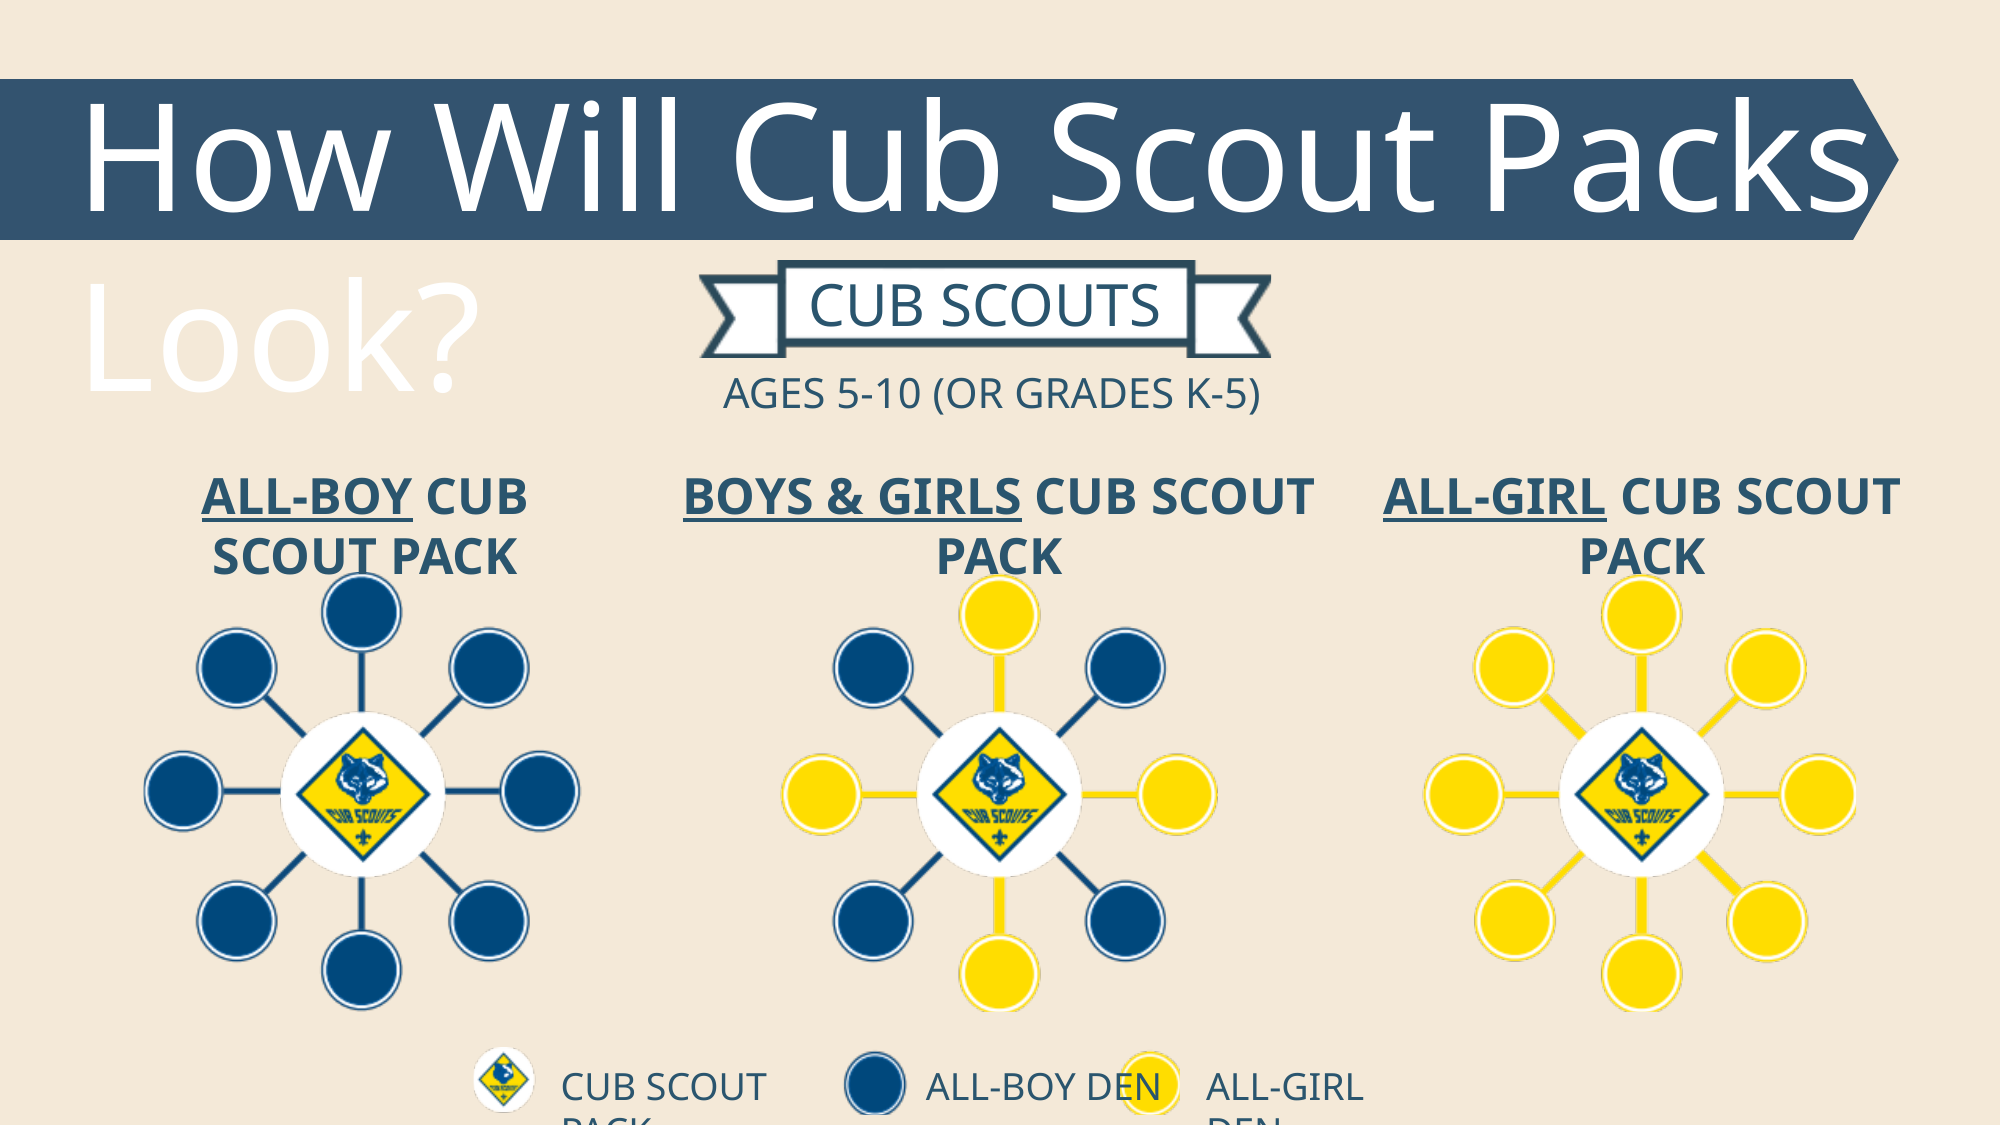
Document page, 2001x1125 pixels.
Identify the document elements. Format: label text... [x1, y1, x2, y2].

picture [473, 1047, 1180, 1115]
text_box ALL-BOY CUB SCOUT PACK [102, 457, 629, 592]
text_box ALL-GIRL DEN [1191, 1055, 1460, 1125]
text_box CUB SCOUT PACK [545, 1115, 831, 1125]
picture [143, 572, 1857, 1012]
text_box How Will Cub Scout Packs Look? [62, 53, 2000, 429]
text_box ALL-GIRL CUB SCOUT PACK [1348, 457, 1937, 592]
text_box BOYS & GIRLS CUB SCOUT PACK [651, 457, 1347, 572]
picture [0, 78, 1900, 240]
text_box AGES 5-10 (OR GRADES K-5) [687, 359, 1297, 425]
picture [698, 260, 1272, 358]
